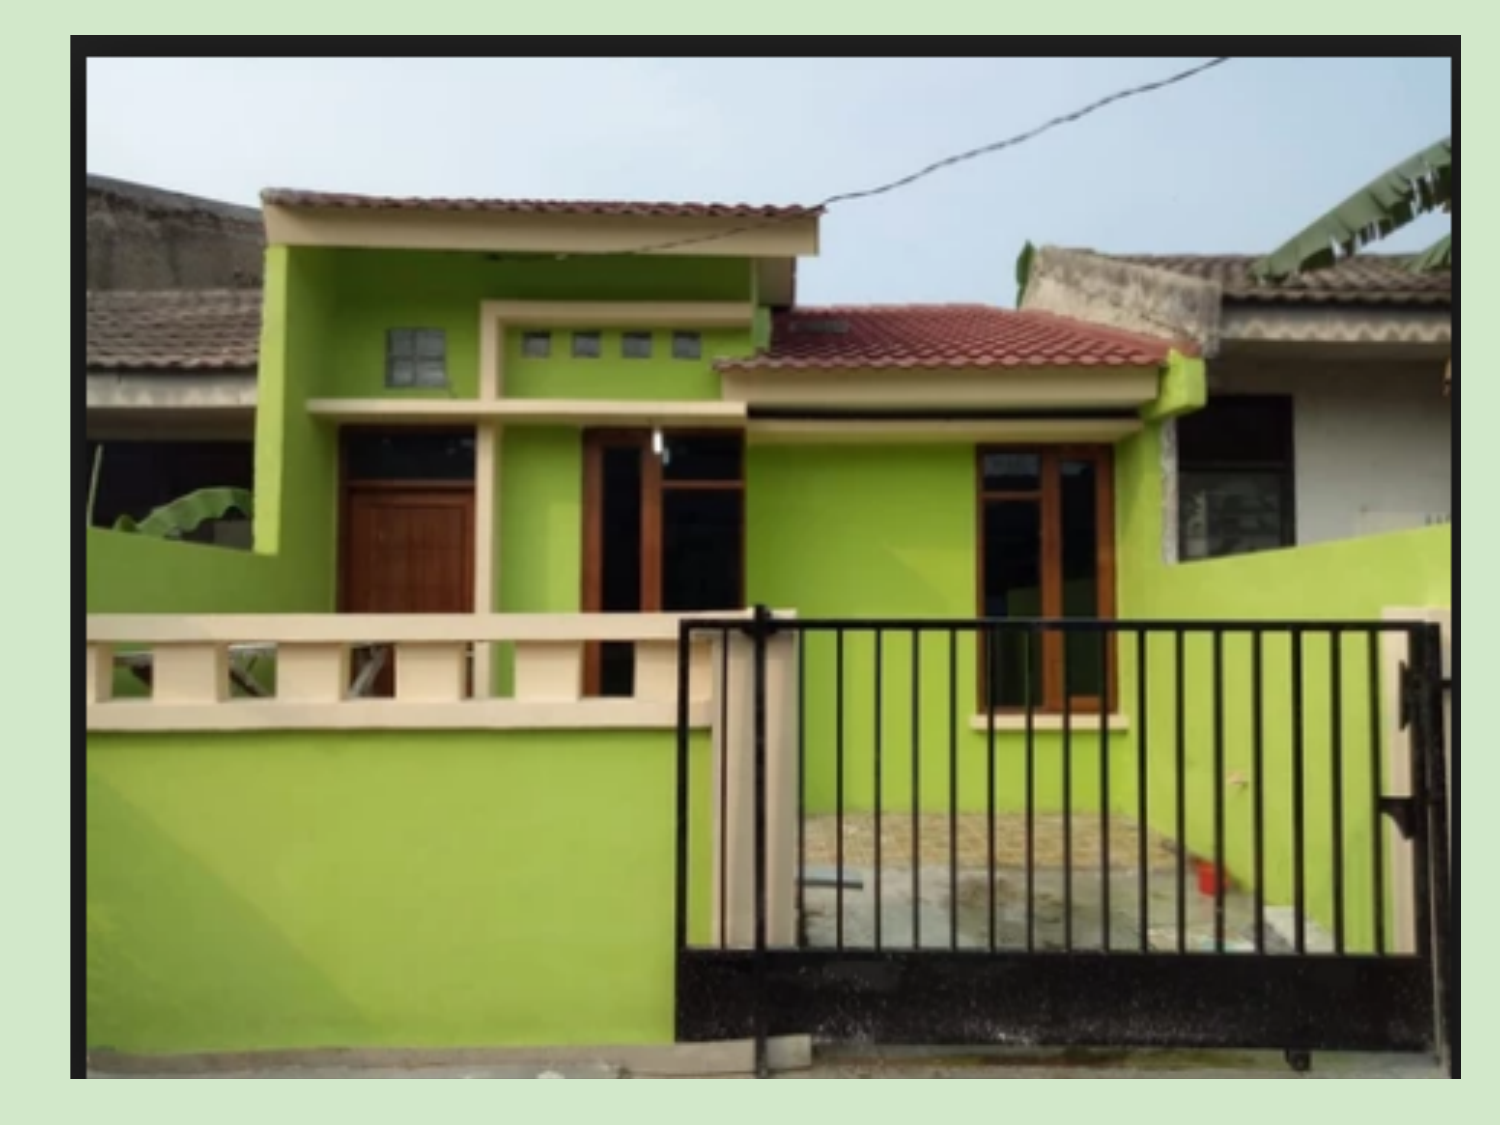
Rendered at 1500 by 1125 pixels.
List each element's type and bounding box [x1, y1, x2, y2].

picture [70, 34, 1462, 1079]
